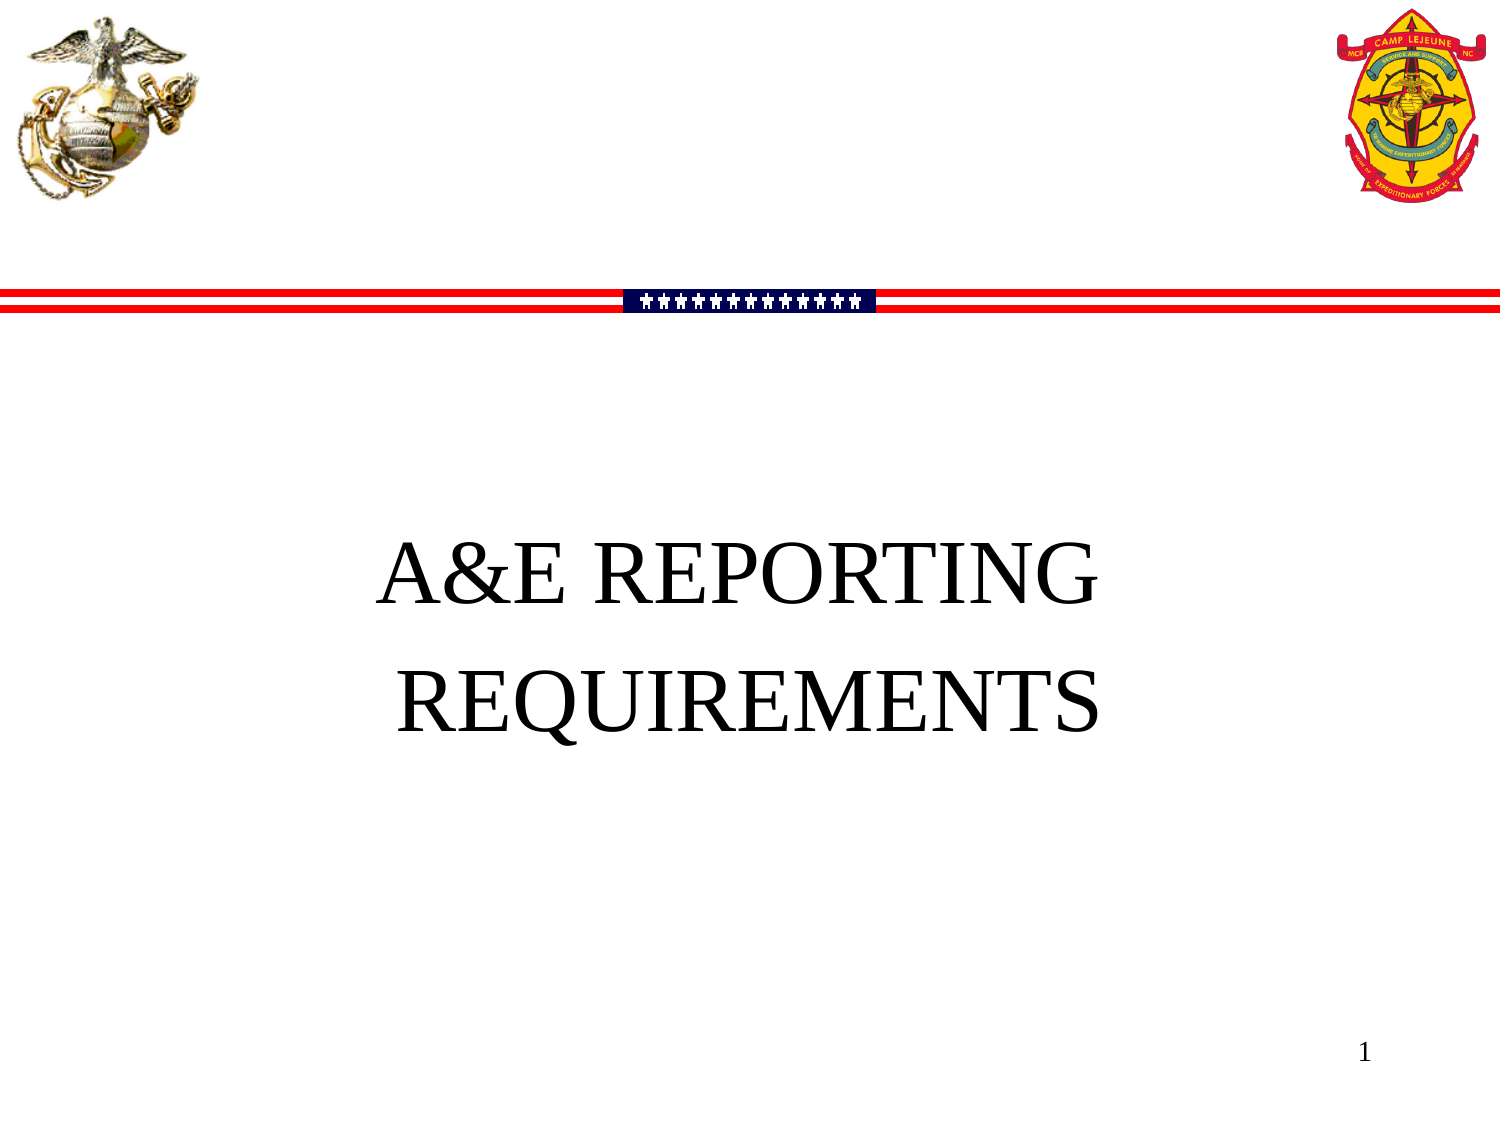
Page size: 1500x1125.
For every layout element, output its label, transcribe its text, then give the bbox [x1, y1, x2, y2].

picture [14, 8, 200, 208]
picture [1337, 8, 1486, 203]
picture [0, 289, 1500, 312]
slide_number 1 [1074, 1024, 1388, 1101]
list a&e REPORTING REQUIREMENTS [0, 312, 1500, 1125]
